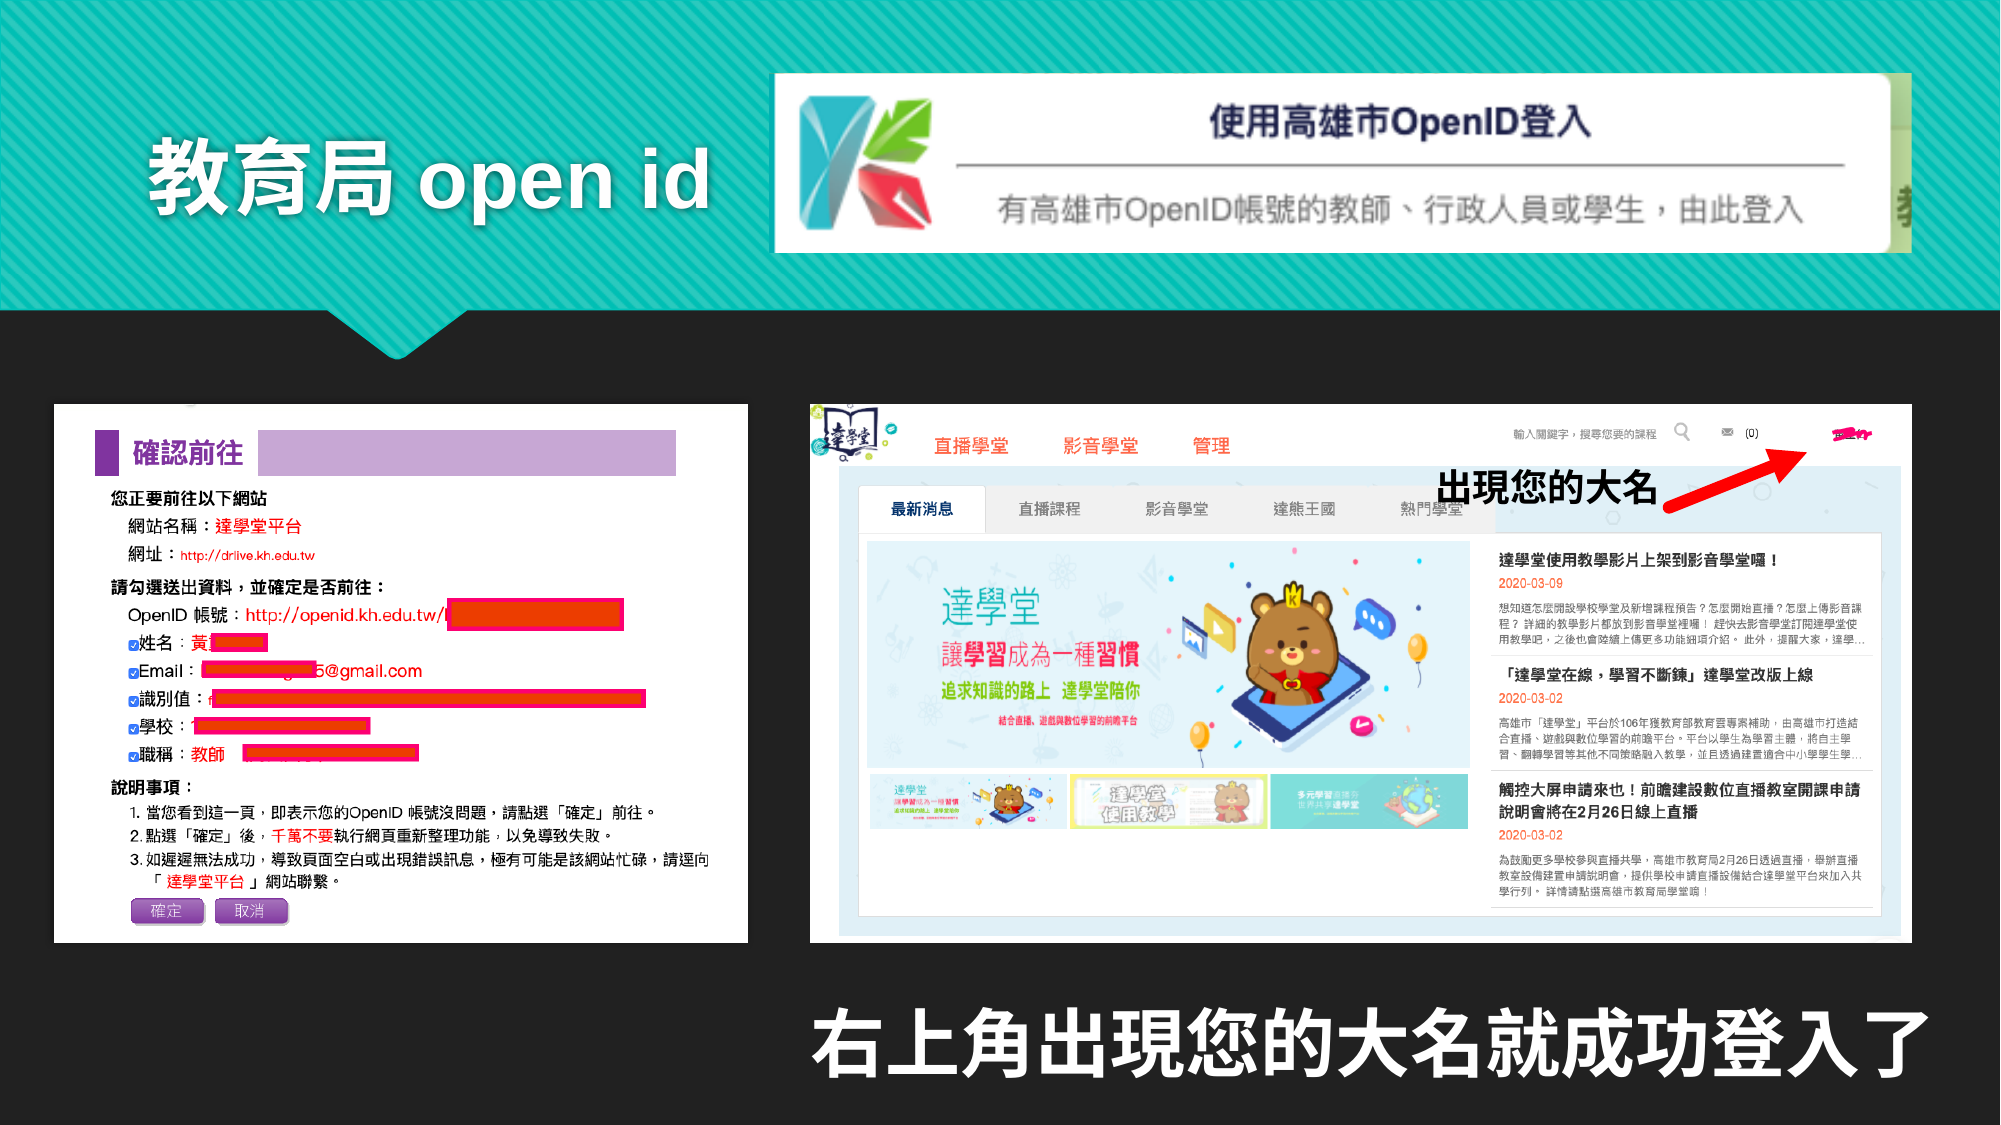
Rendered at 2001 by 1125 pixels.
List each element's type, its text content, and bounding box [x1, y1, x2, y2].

picture [768, 73, 1912, 253]
text_box 教育局open id [132, 73, 768, 233]
text_box 右上角出現您的大名就成功登入了 [795, 988, 2000, 1094]
picture [810, 404, 1912, 944]
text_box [1668, 452, 1808, 508]
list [53, 404, 748, 944]
